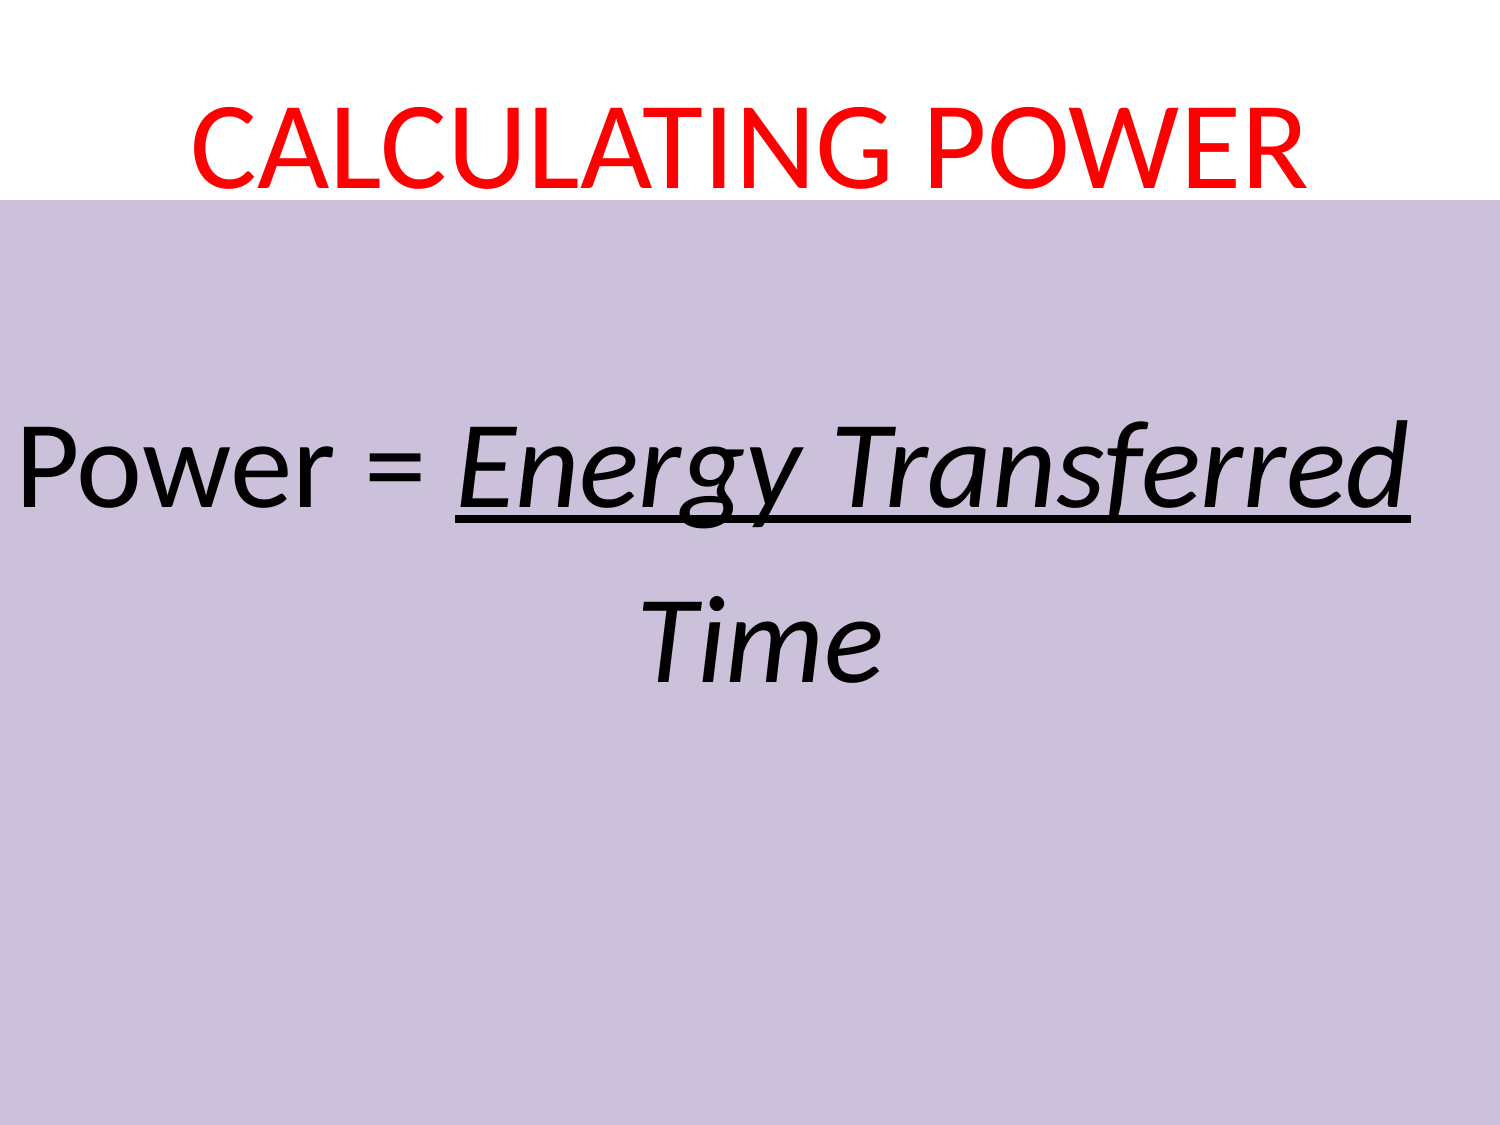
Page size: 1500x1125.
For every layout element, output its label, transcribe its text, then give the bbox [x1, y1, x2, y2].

list Power = Energy Transferred Time [0, 200, 1500, 1125]
title CALCULATING POWER [75, 45, 1425, 200]
